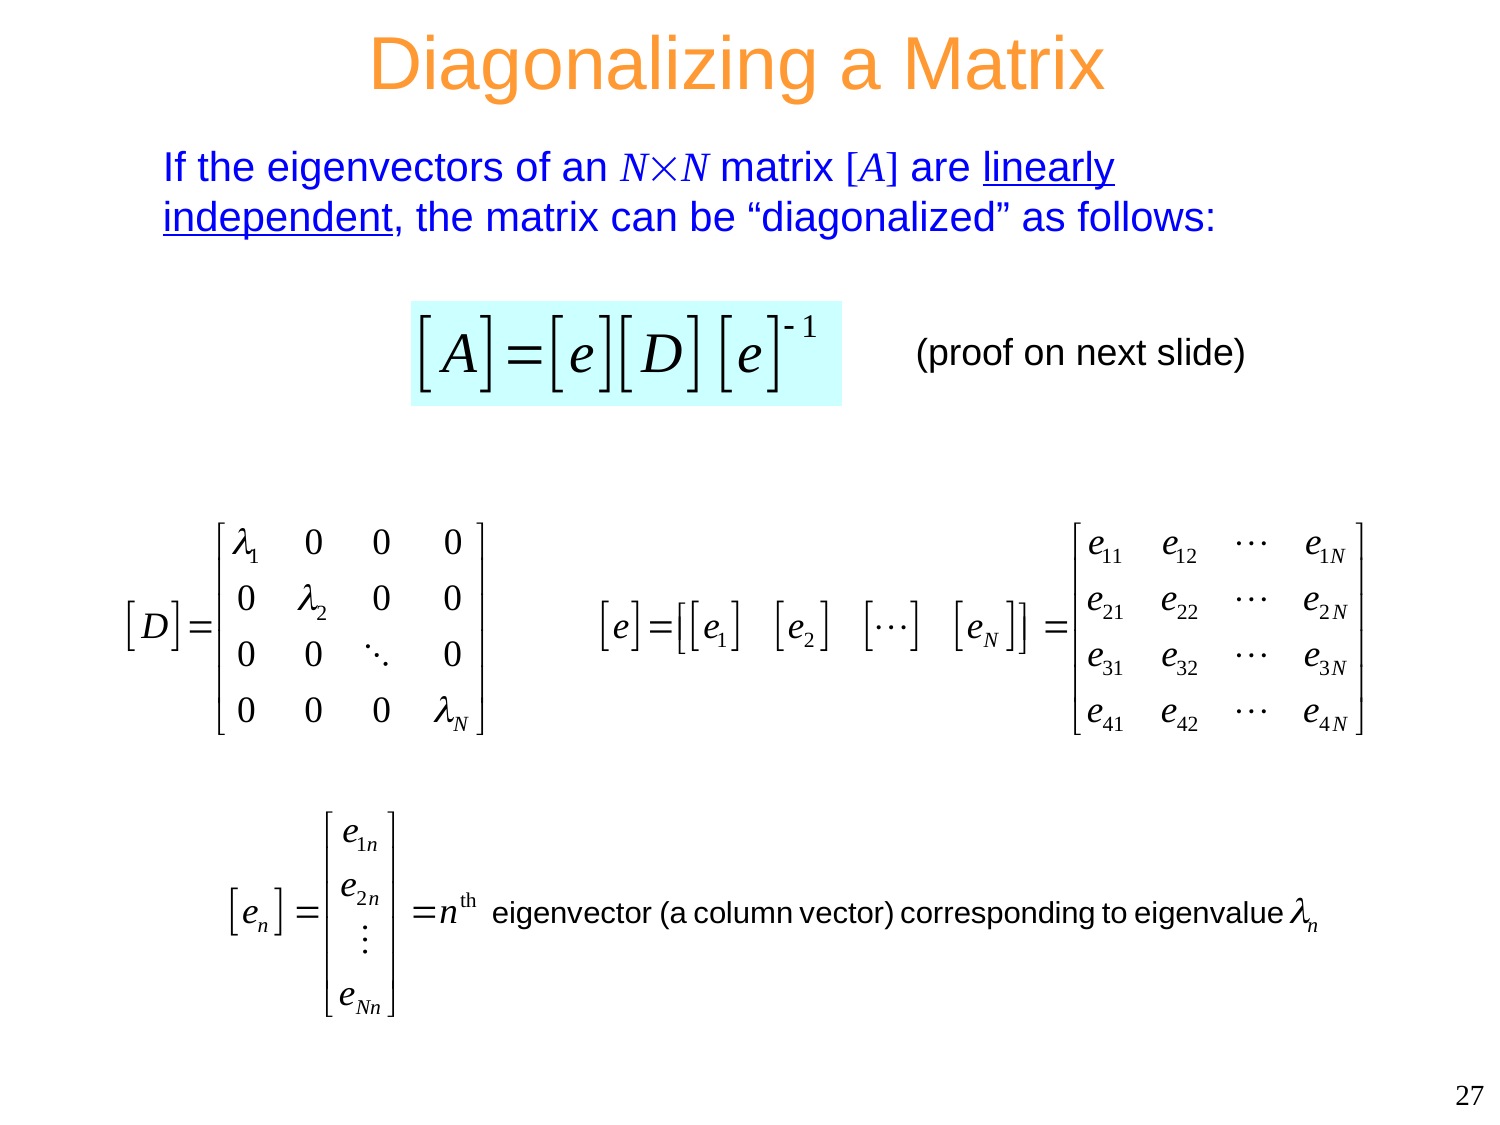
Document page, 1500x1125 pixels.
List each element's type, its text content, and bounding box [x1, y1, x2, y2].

text_box (proof on next slide) [900, 320, 1262, 381]
slide_number 27 [1149, 1068, 1500, 1125]
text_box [411, 300, 843, 406]
title Diagonalizing a Matrix [99, 1, 1376, 118]
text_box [224, 802, 1326, 1027]
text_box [122, 513, 497, 745]
text_box If the eigenvectors of an NN matrix [A] are linearly independent, the matrix can be “diagonalized” as follows: [148, 132, 1377, 247]
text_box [595, 513, 1378, 745]
